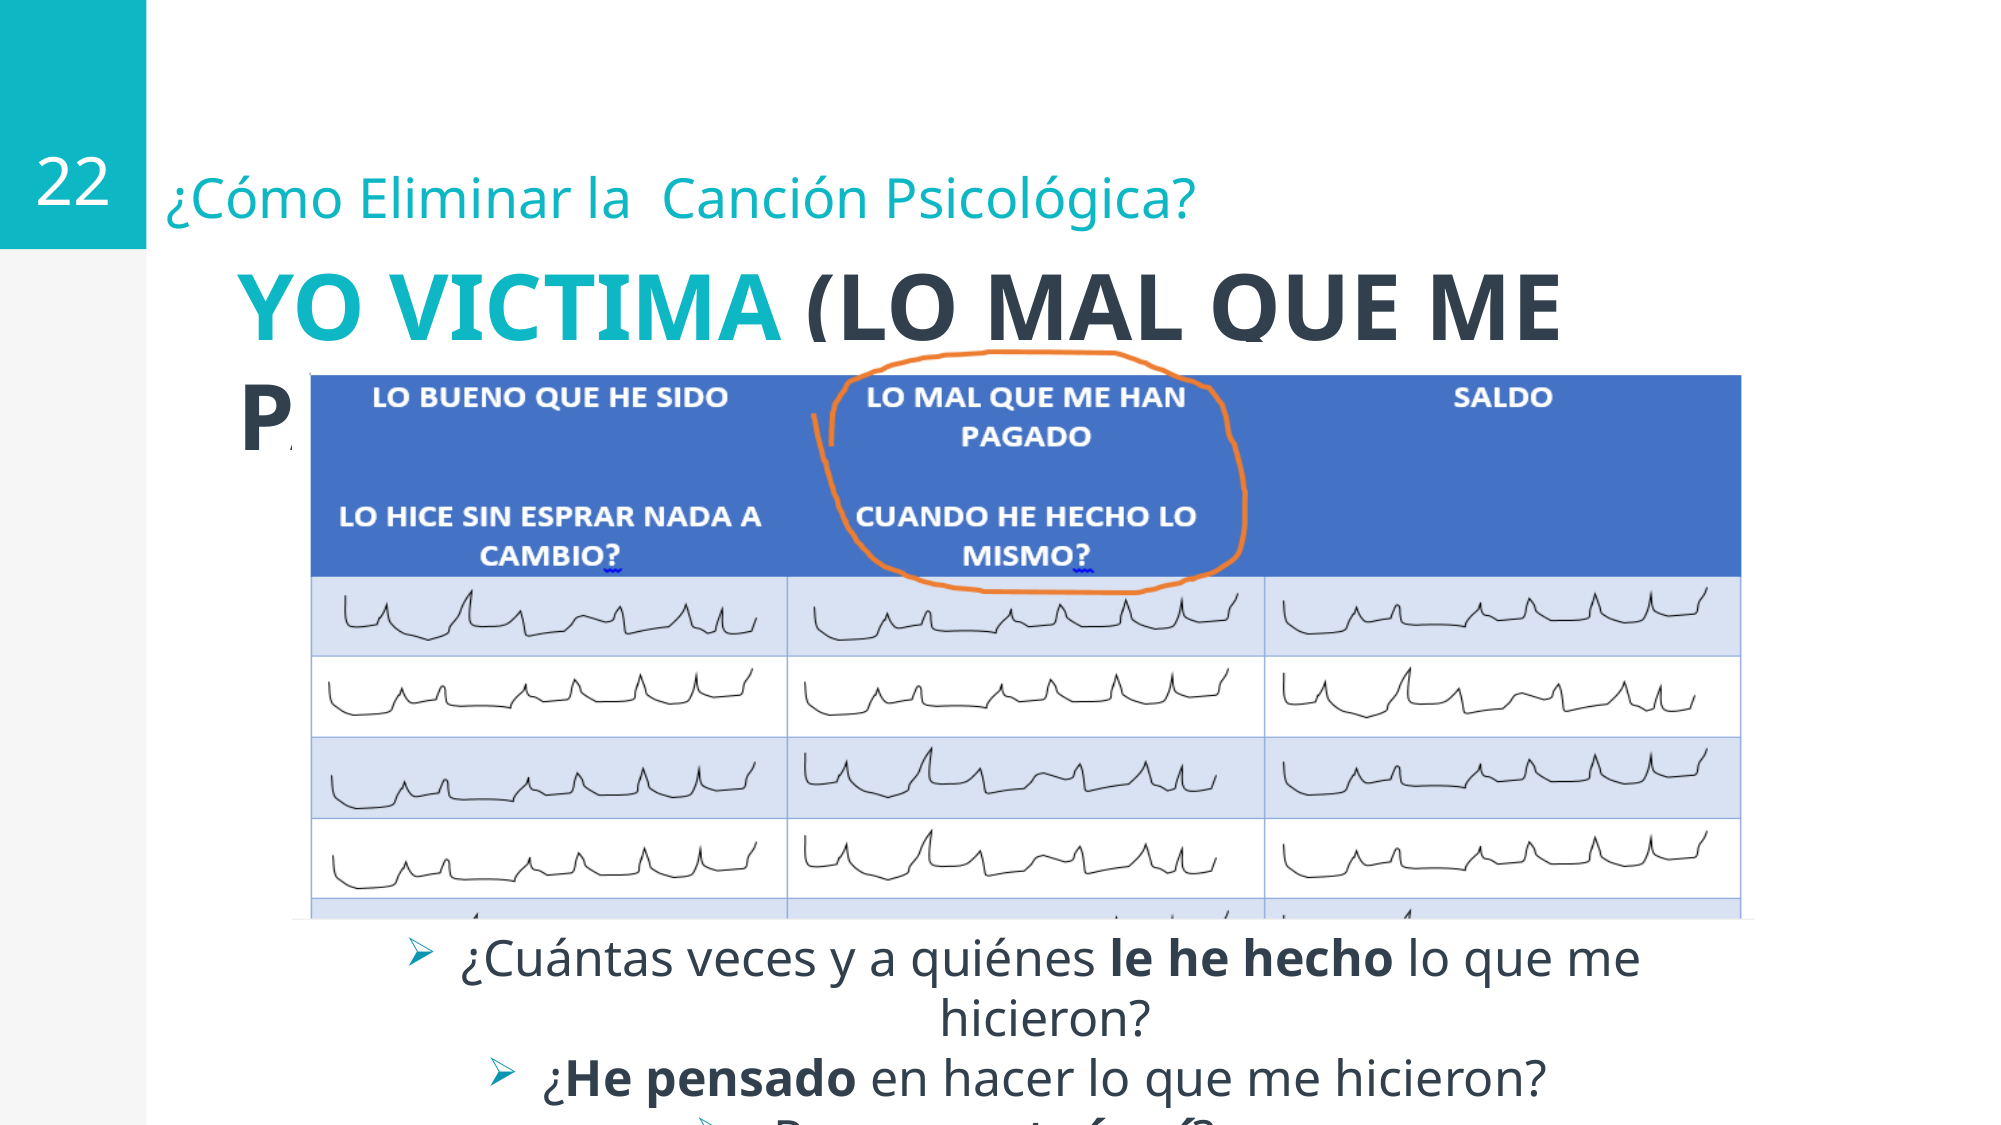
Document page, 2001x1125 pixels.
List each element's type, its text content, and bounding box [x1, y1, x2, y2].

title ¿Cómo Eliminar la Canción Psicológica? [147, 135, 1311, 250]
picture [292, 342, 1755, 920]
text_box YO VICTIMA (LO MAL QUE ME PAGARON) [217, 228, 2000, 364]
text_box ¿Cuántas veces y a quiénes le he hecho lo que me hicieron? ¿He pensado en hacer lo que me hicieron? ¿Por que actué así? [292, 927, 1755, 1033]
slide_number 22 [0, 0, 147, 250]
